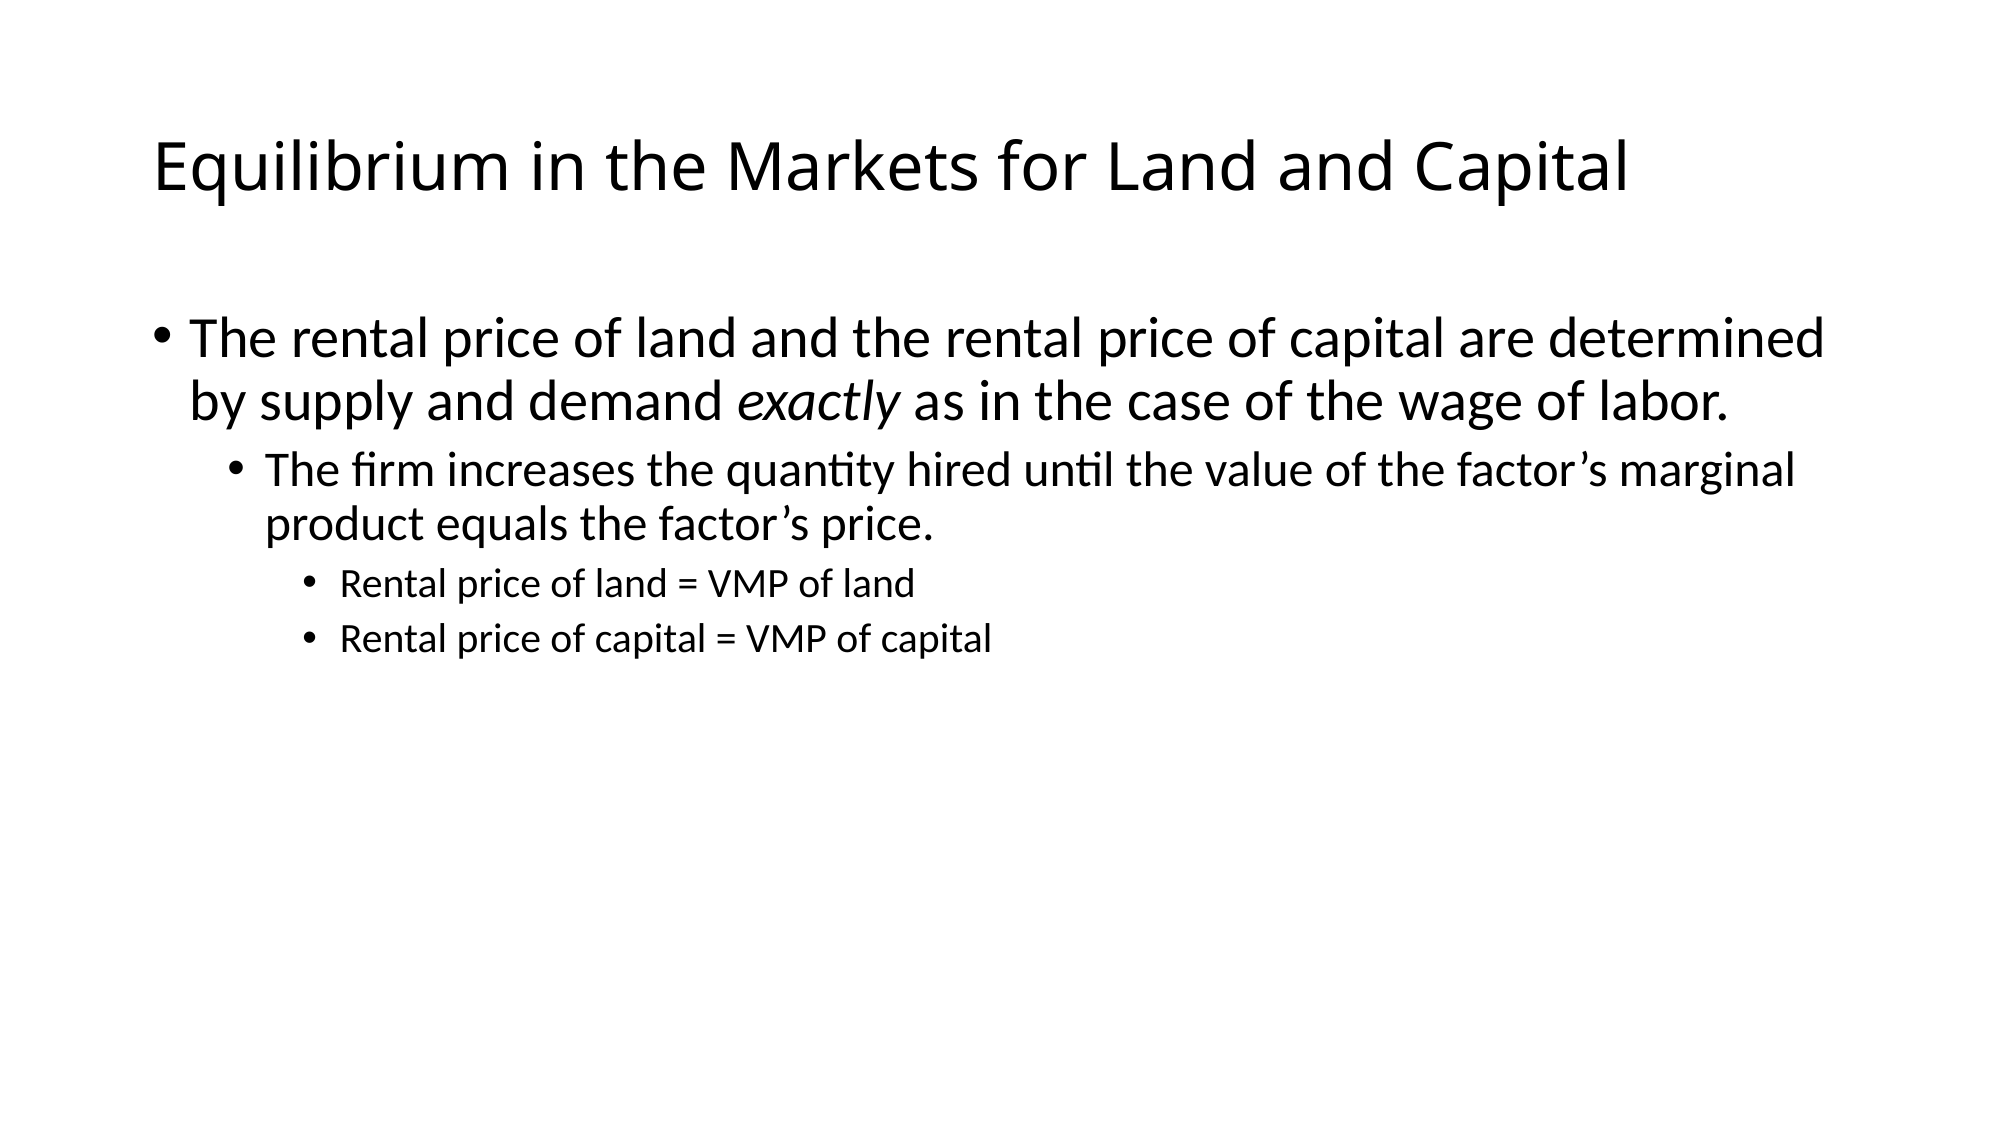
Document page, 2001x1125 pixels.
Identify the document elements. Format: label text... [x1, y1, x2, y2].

title Equilibrium in the Markets for Land and Capital [137, 59, 1863, 278]
list The rental price of land and the rental price of capital are determined by supply and demand exactly as in the case of the wage of labor. The firm increases the quantity hired until the value of the factor’s marginal product equals the factor’s price. Rental price of land = VMP of land Rental price of capital = VMP of capital [137, 299, 1863, 1014]
